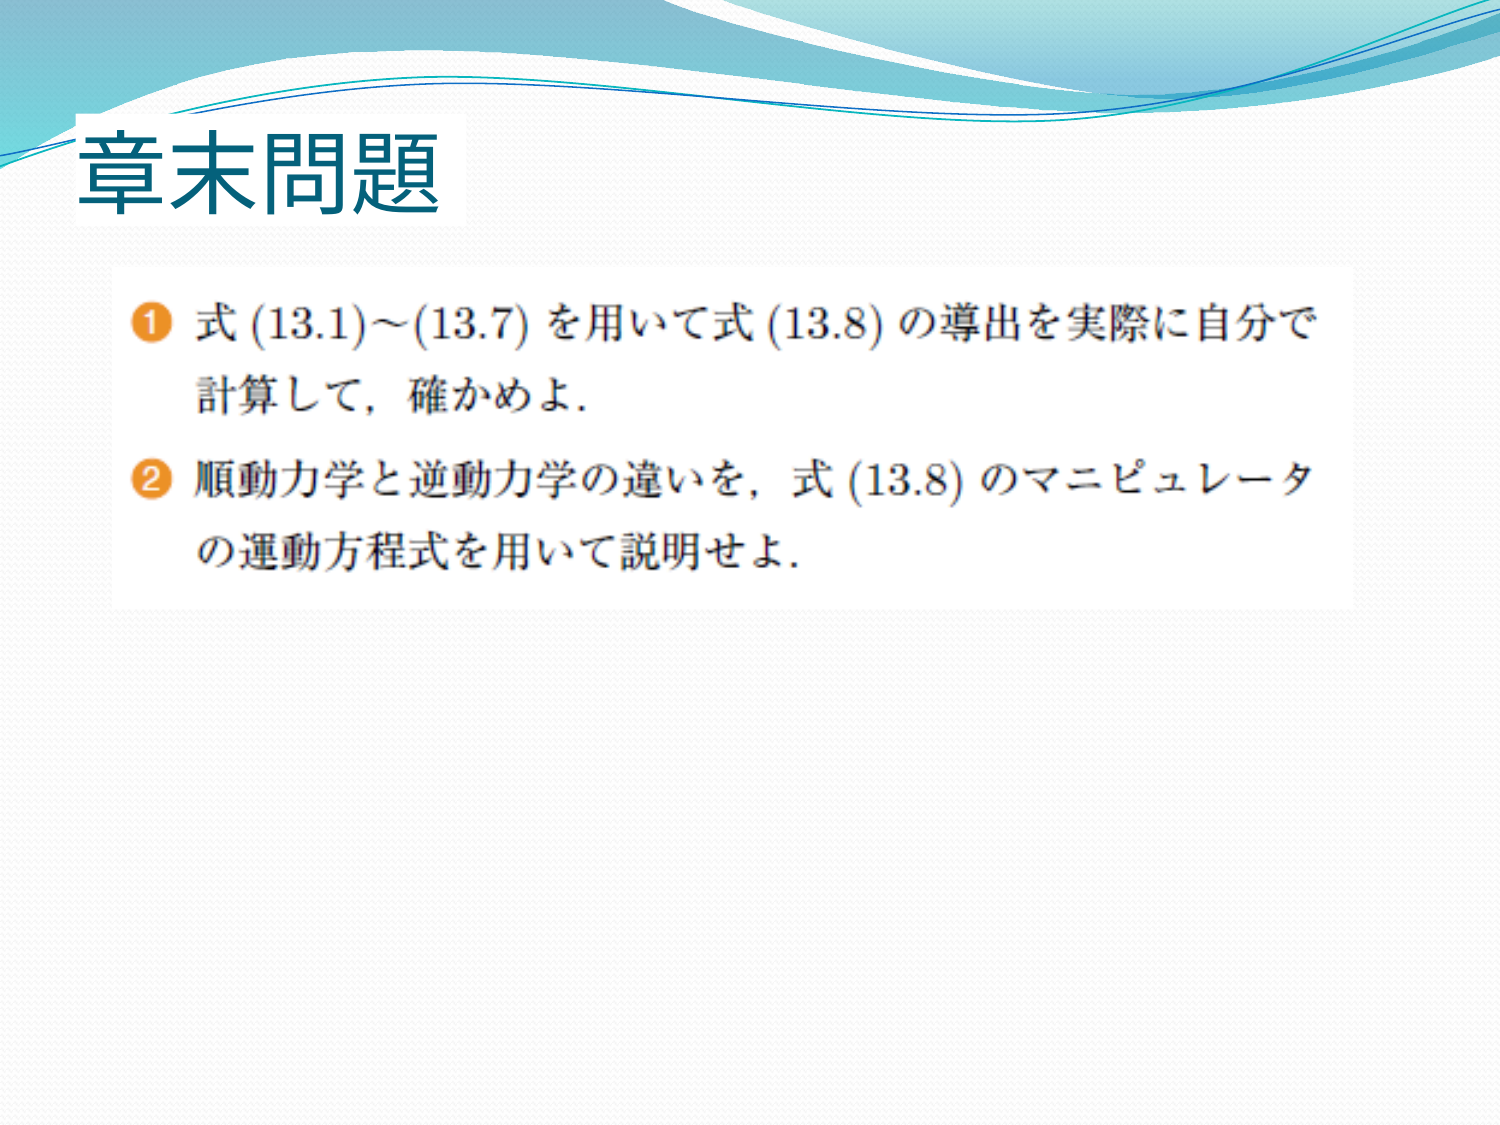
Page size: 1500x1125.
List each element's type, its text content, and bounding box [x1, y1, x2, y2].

title 章末問題 [75, 113, 467, 227]
picture [111, 266, 1353, 609]
